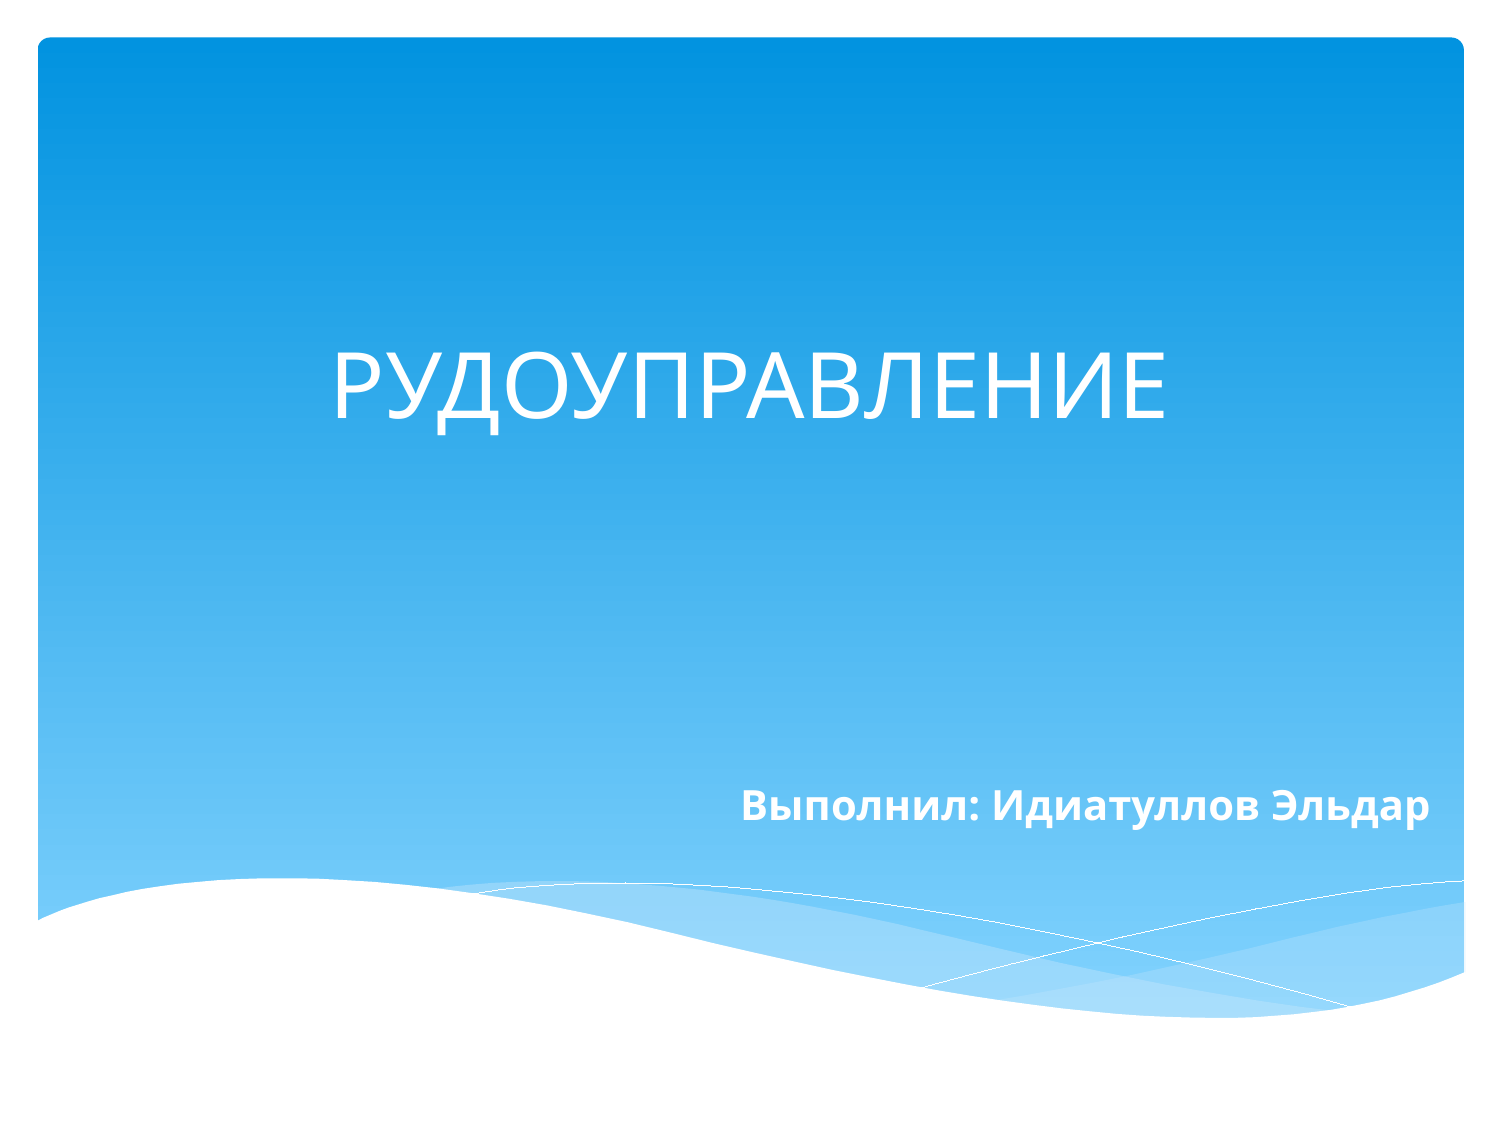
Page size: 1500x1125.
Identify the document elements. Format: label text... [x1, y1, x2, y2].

title РУДОУПРАВЛЕНИЕ [112, 262, 1388, 555]
subtitle Выполнил: Идиатуллов Эльдар [395, 771, 1446, 1059]
